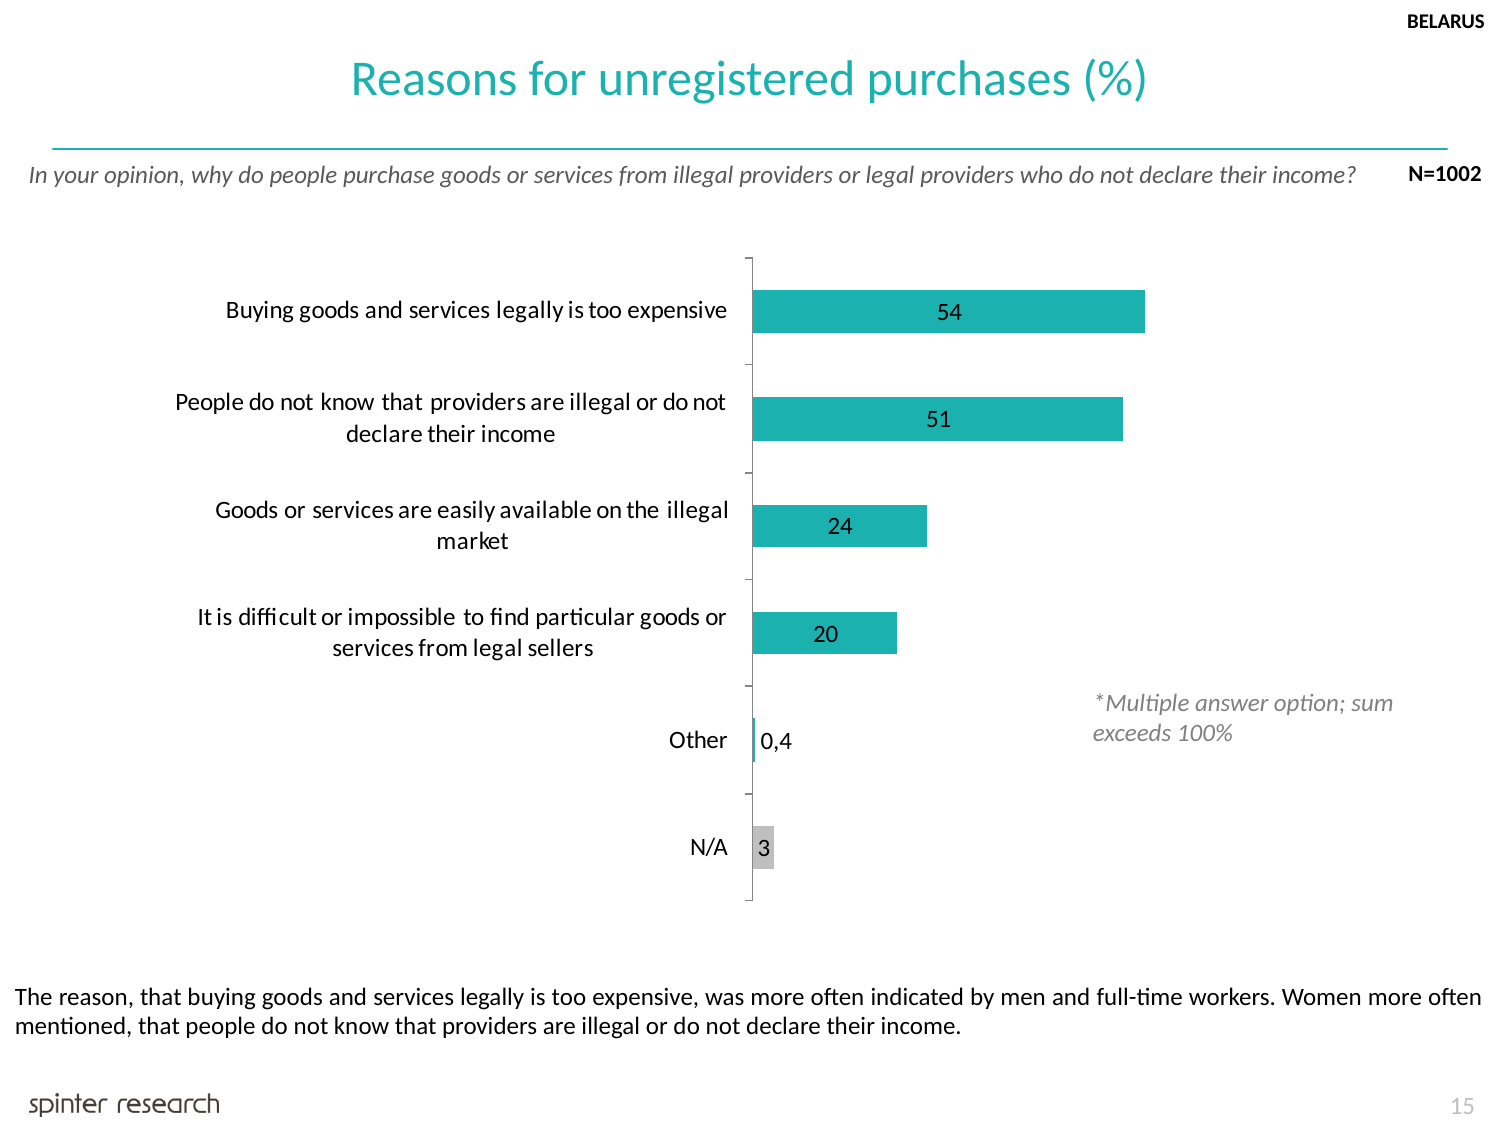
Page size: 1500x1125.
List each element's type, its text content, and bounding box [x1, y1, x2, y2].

picture [29, 1093, 219, 1117]
text_box The reason, that buying goods and services legally is too expensive, was more often indicated by men and full-time workers. Women more often mentioned, that people do not know that providers are illegal or do not declare their income. [0, 972, 1500, 1048]
slide_number 15 [1435, 1082, 1500, 1125]
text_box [127, 241, 1489, 916]
text_box N=1002 [1393, 151, 1500, 194]
text_box Reasons for unregistered purchases (%) [0, 37, 1500, 113]
text_box BELARUS [1316, 0, 1500, 40]
text_box In your opinion, why do people purchase goods or services from illegal providers or legal providers who do not declare their income? [13, 151, 1379, 196]
